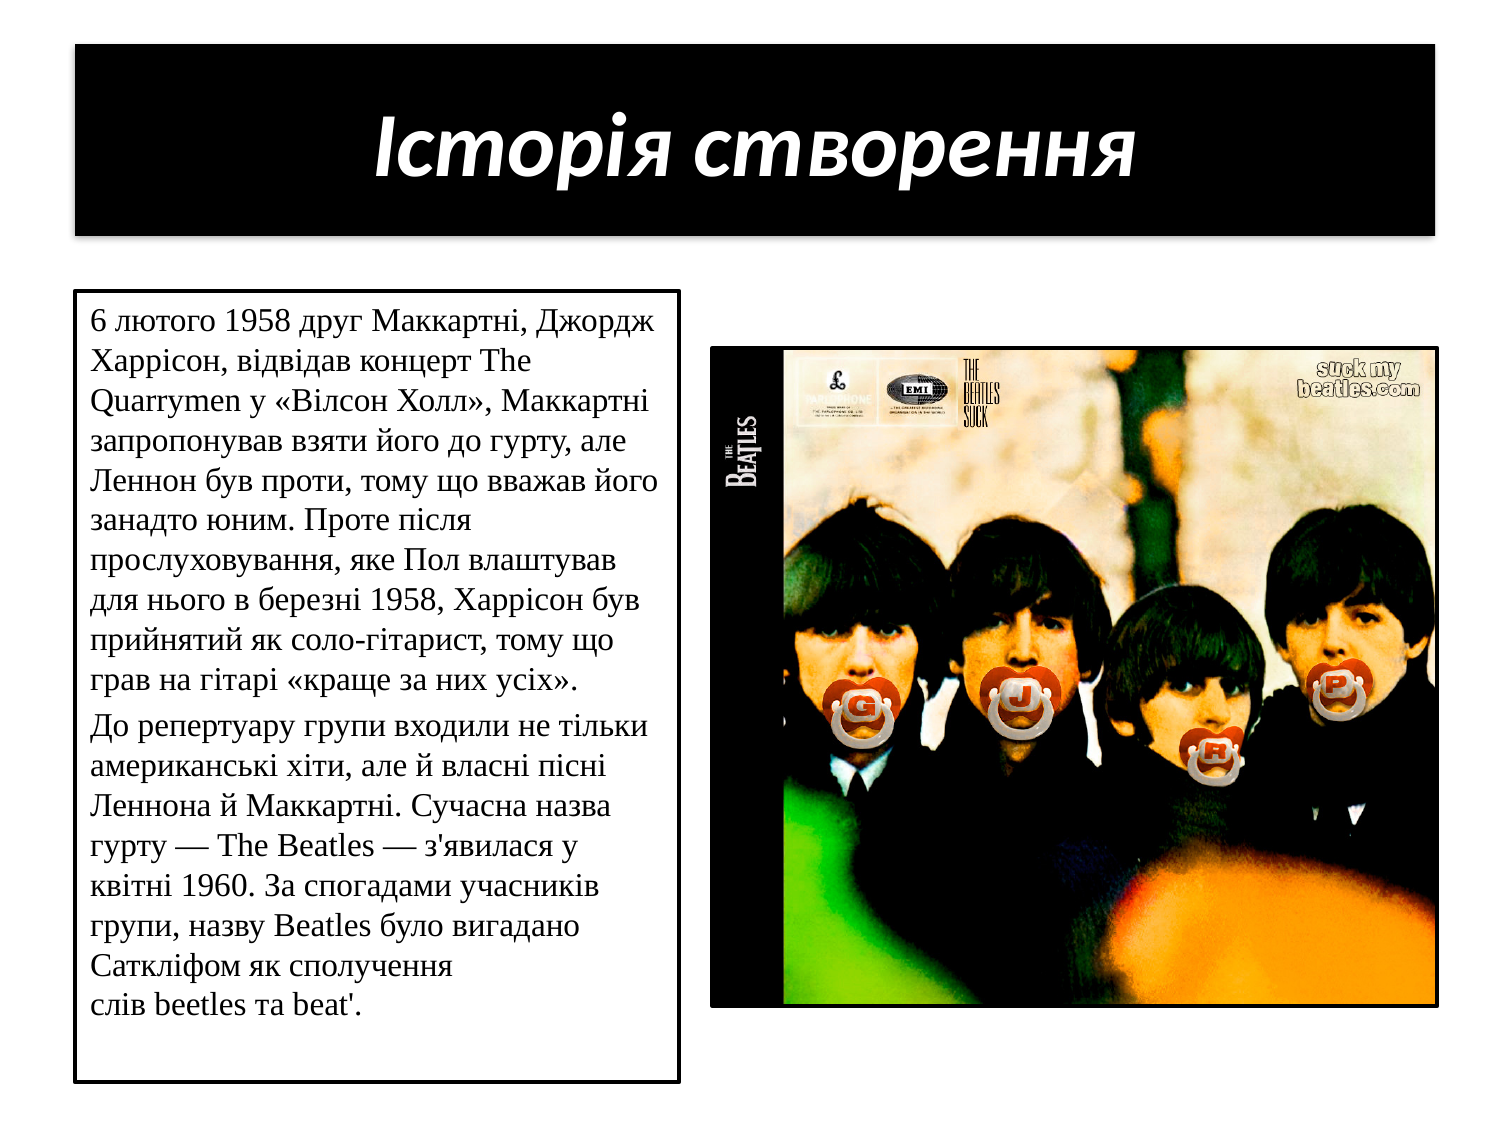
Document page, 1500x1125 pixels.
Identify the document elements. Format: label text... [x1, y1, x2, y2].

title Історія створення [75, 44, 1436, 236]
list 6 лютого 1958 друг Маккартні, Джордж Харрісон, відвідав концерт The Quarrymen у «Вілсон Холл», Маккартні запропонував взяти його до гурту, але Леннон був проти, тому що вважав його занадто юним. Проте після прослуховування, яке Пол влаштував для нього в березні 1958, Харрісон був прийнятий як соло-гітарист, тому що грав на гітарі «краще за них усіх». До репертуару групи входили не тільки американські хіти, але й власні пісні Леннона й Маккартні. Сучасна назва гурту — The Beatles — з'явилася у квітні 1960. За спогадами учасників групи, назву Beatles було вигадано Саткліфом як сполучення слів beetles та beat'. [73, 289, 681, 1084]
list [714, 349, 1436, 1005]
